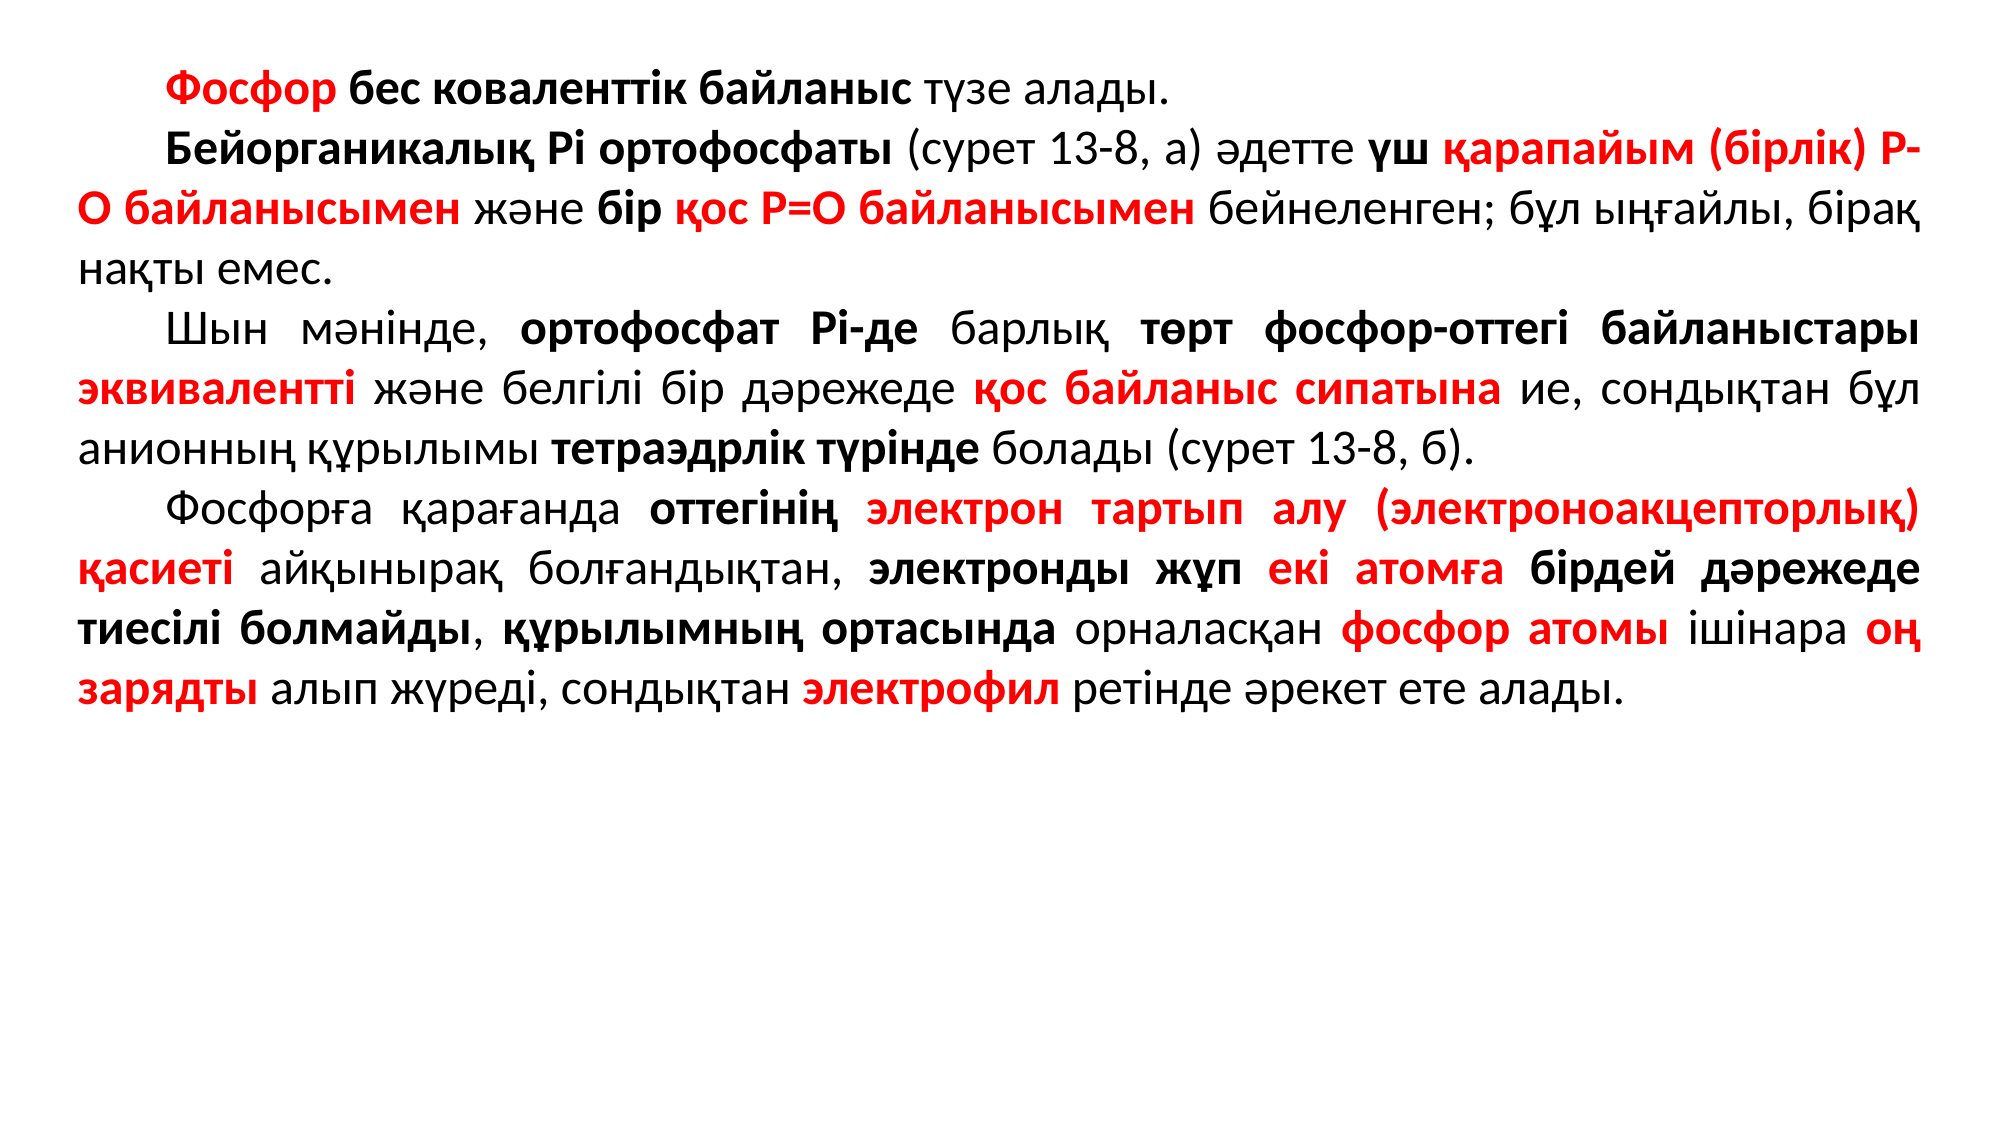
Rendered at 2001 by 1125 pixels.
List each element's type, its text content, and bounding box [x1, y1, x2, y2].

text_box Фосфор бес коваленттік байланыс түзе алады. Бейорганикалық Pi ортофосфаты (сурет 13-8, а) әдетте үш қарапайым (бірлік) P-O байланысымен және бір қос P=O байланысымен бейнеленген; бұл ыңғайлы, бірақ нақты емес. Шын мәнінде, ортофосфат Pi-де барлық төрт фосфор-оттегі байланыстары эквивалентті және белгілі бір дәрежеде қос байланыс сипатына ие, сондықтан бұл анионның құрылымы тетраэдрлік түрінде болады (сурет 13-8, б). Фосфорға қарағанда оттегінің электрон тартып алу (электроноакцепторлық) қасиеті айқынырақ болғандықтан, электронды жұп екі атомға бірдей дәрежеде тиесілі болмайды, құрылымның ортасында орналасқан фосфор атомы ішінара оң зарядты алып жүреді, сондықтан электрофил ретінде әрекет ете алады. [62, 47, 1936, 722]
